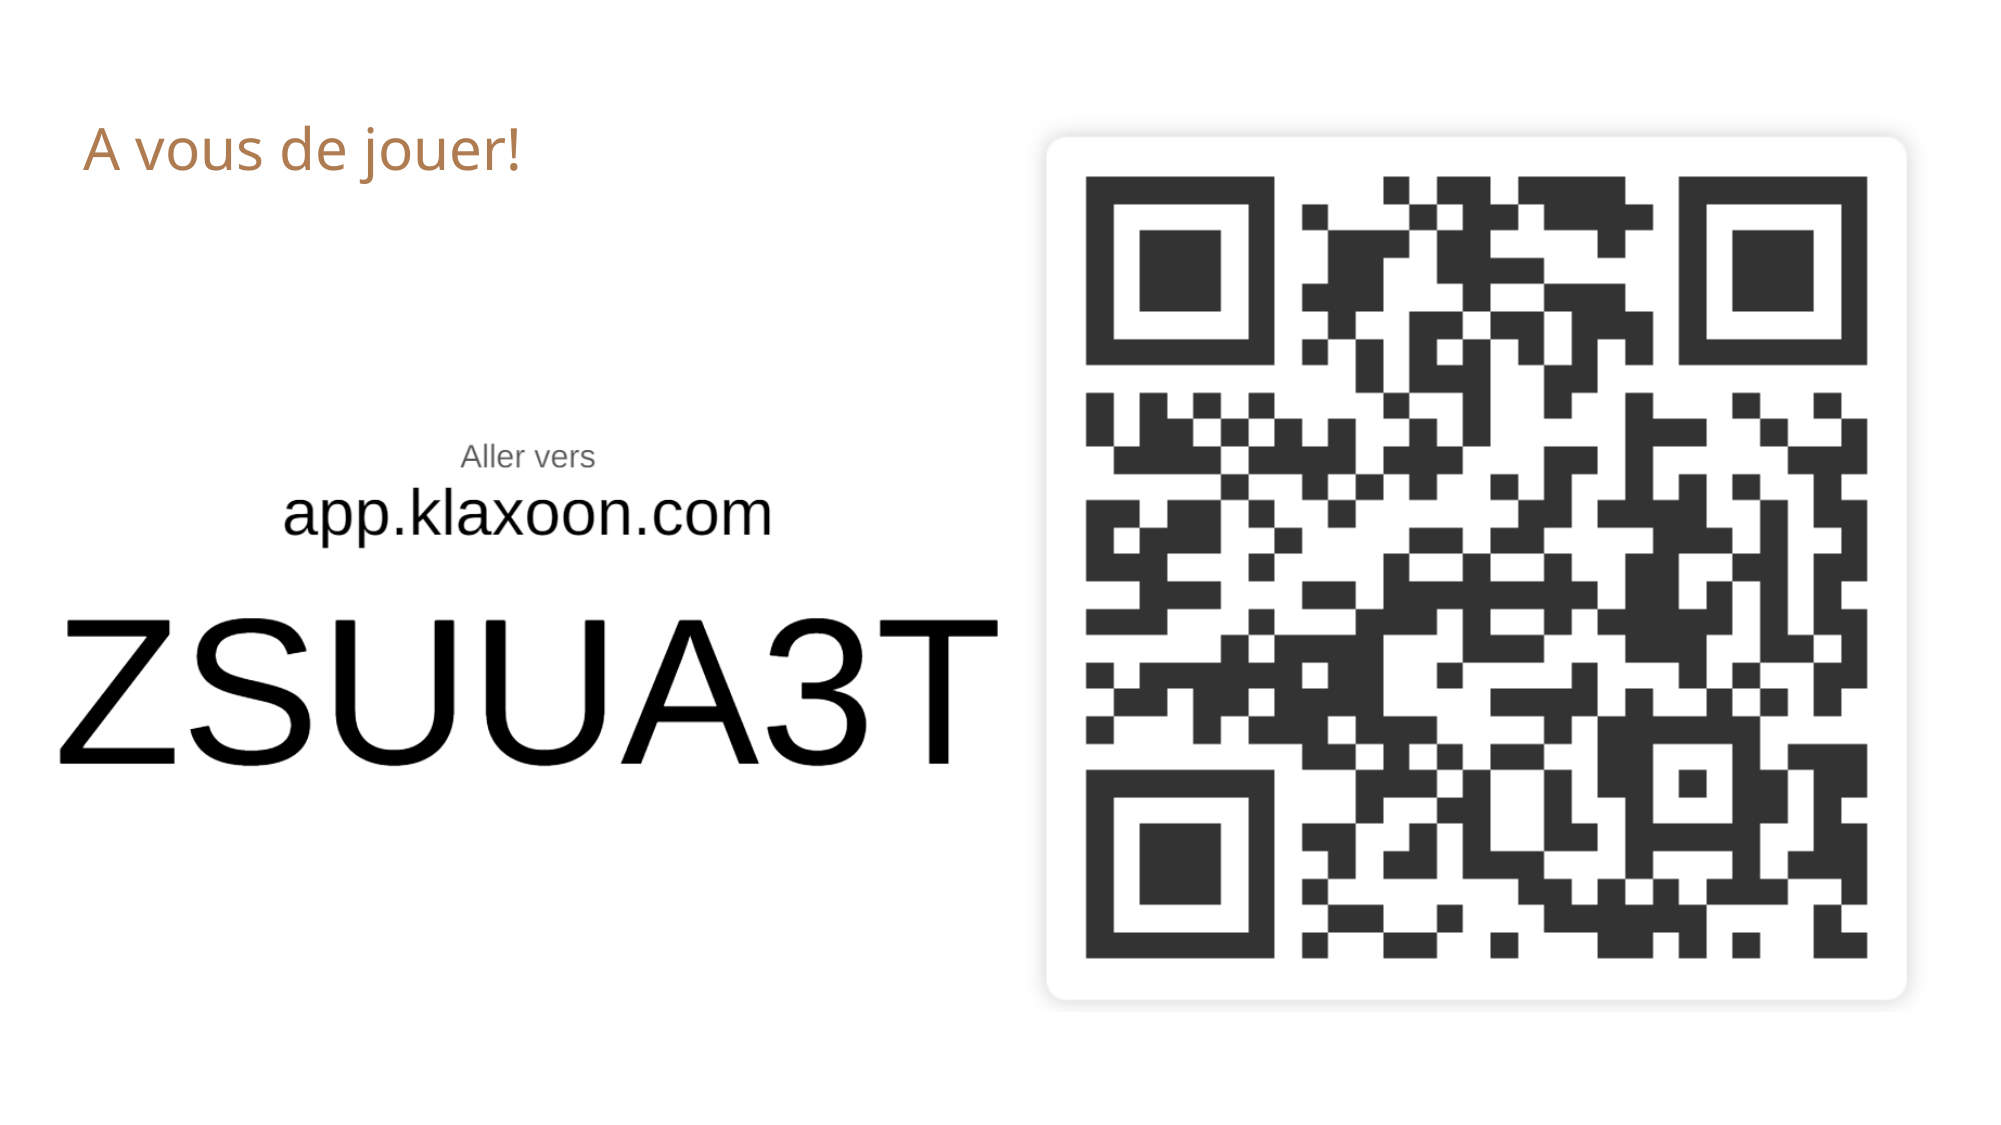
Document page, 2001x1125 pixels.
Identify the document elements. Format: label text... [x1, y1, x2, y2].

title A vous de jouer! [68, 97, 1932, 223]
picture [0, 113, 1943, 1012]
